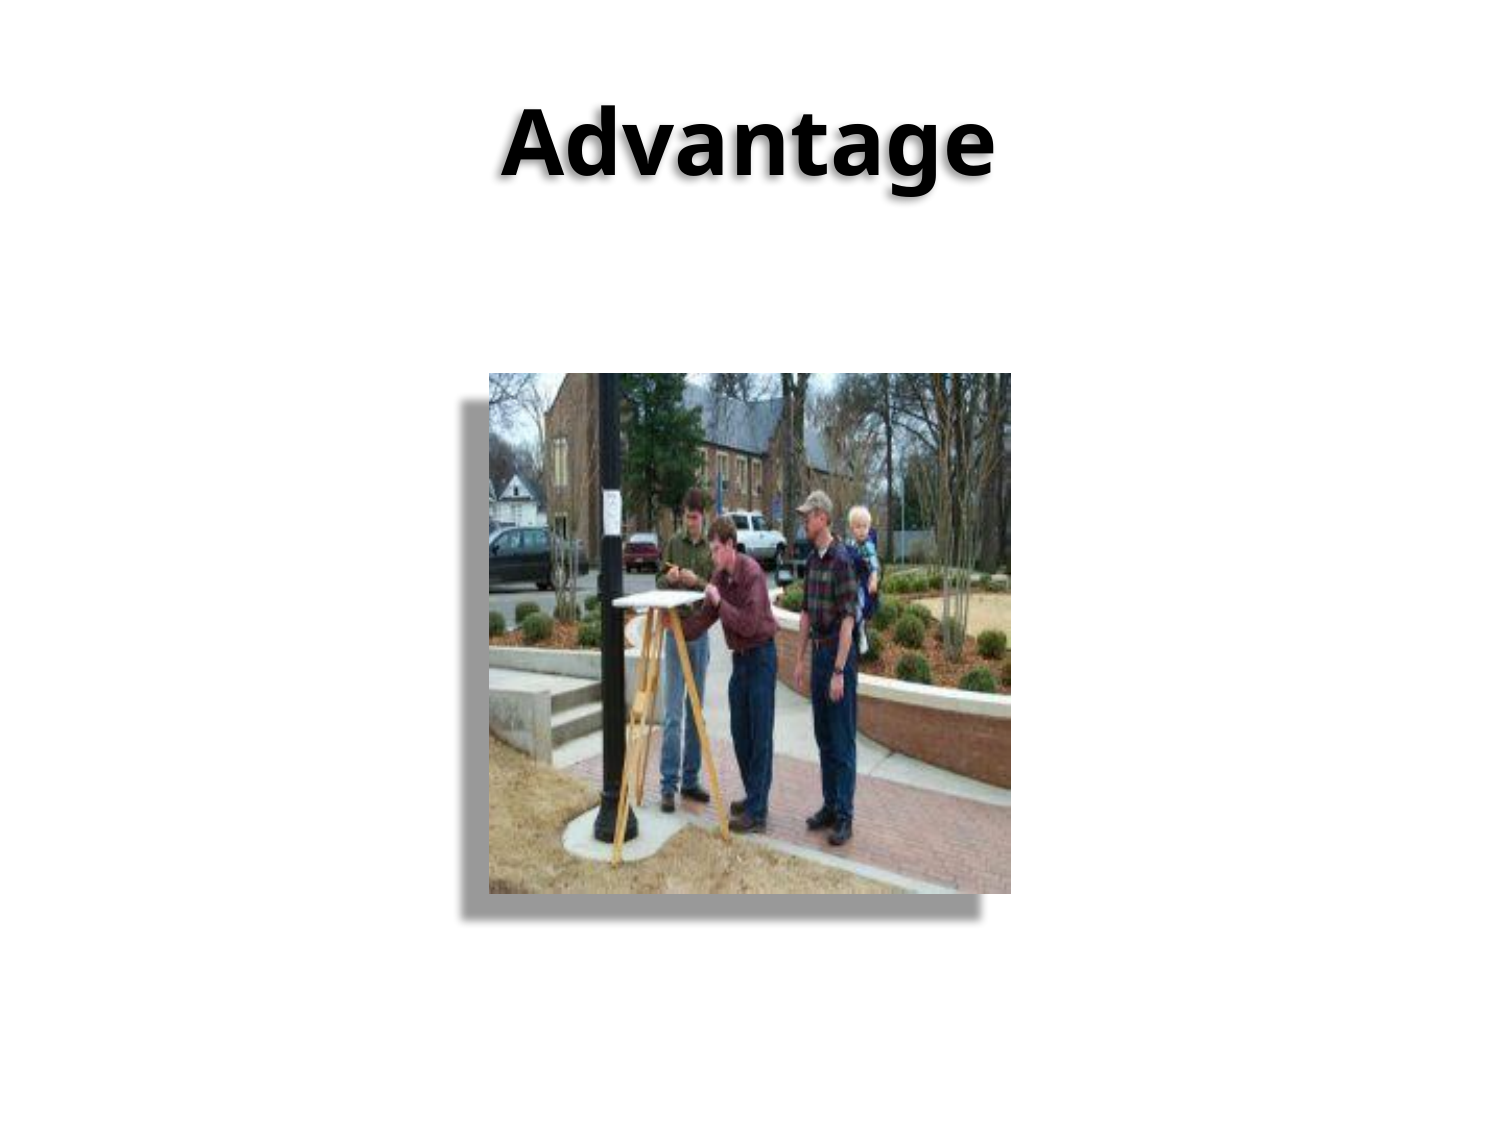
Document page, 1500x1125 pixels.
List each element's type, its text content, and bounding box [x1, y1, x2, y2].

title Advantage [75, 45, 1425, 233]
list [489, 373, 1011, 895]
